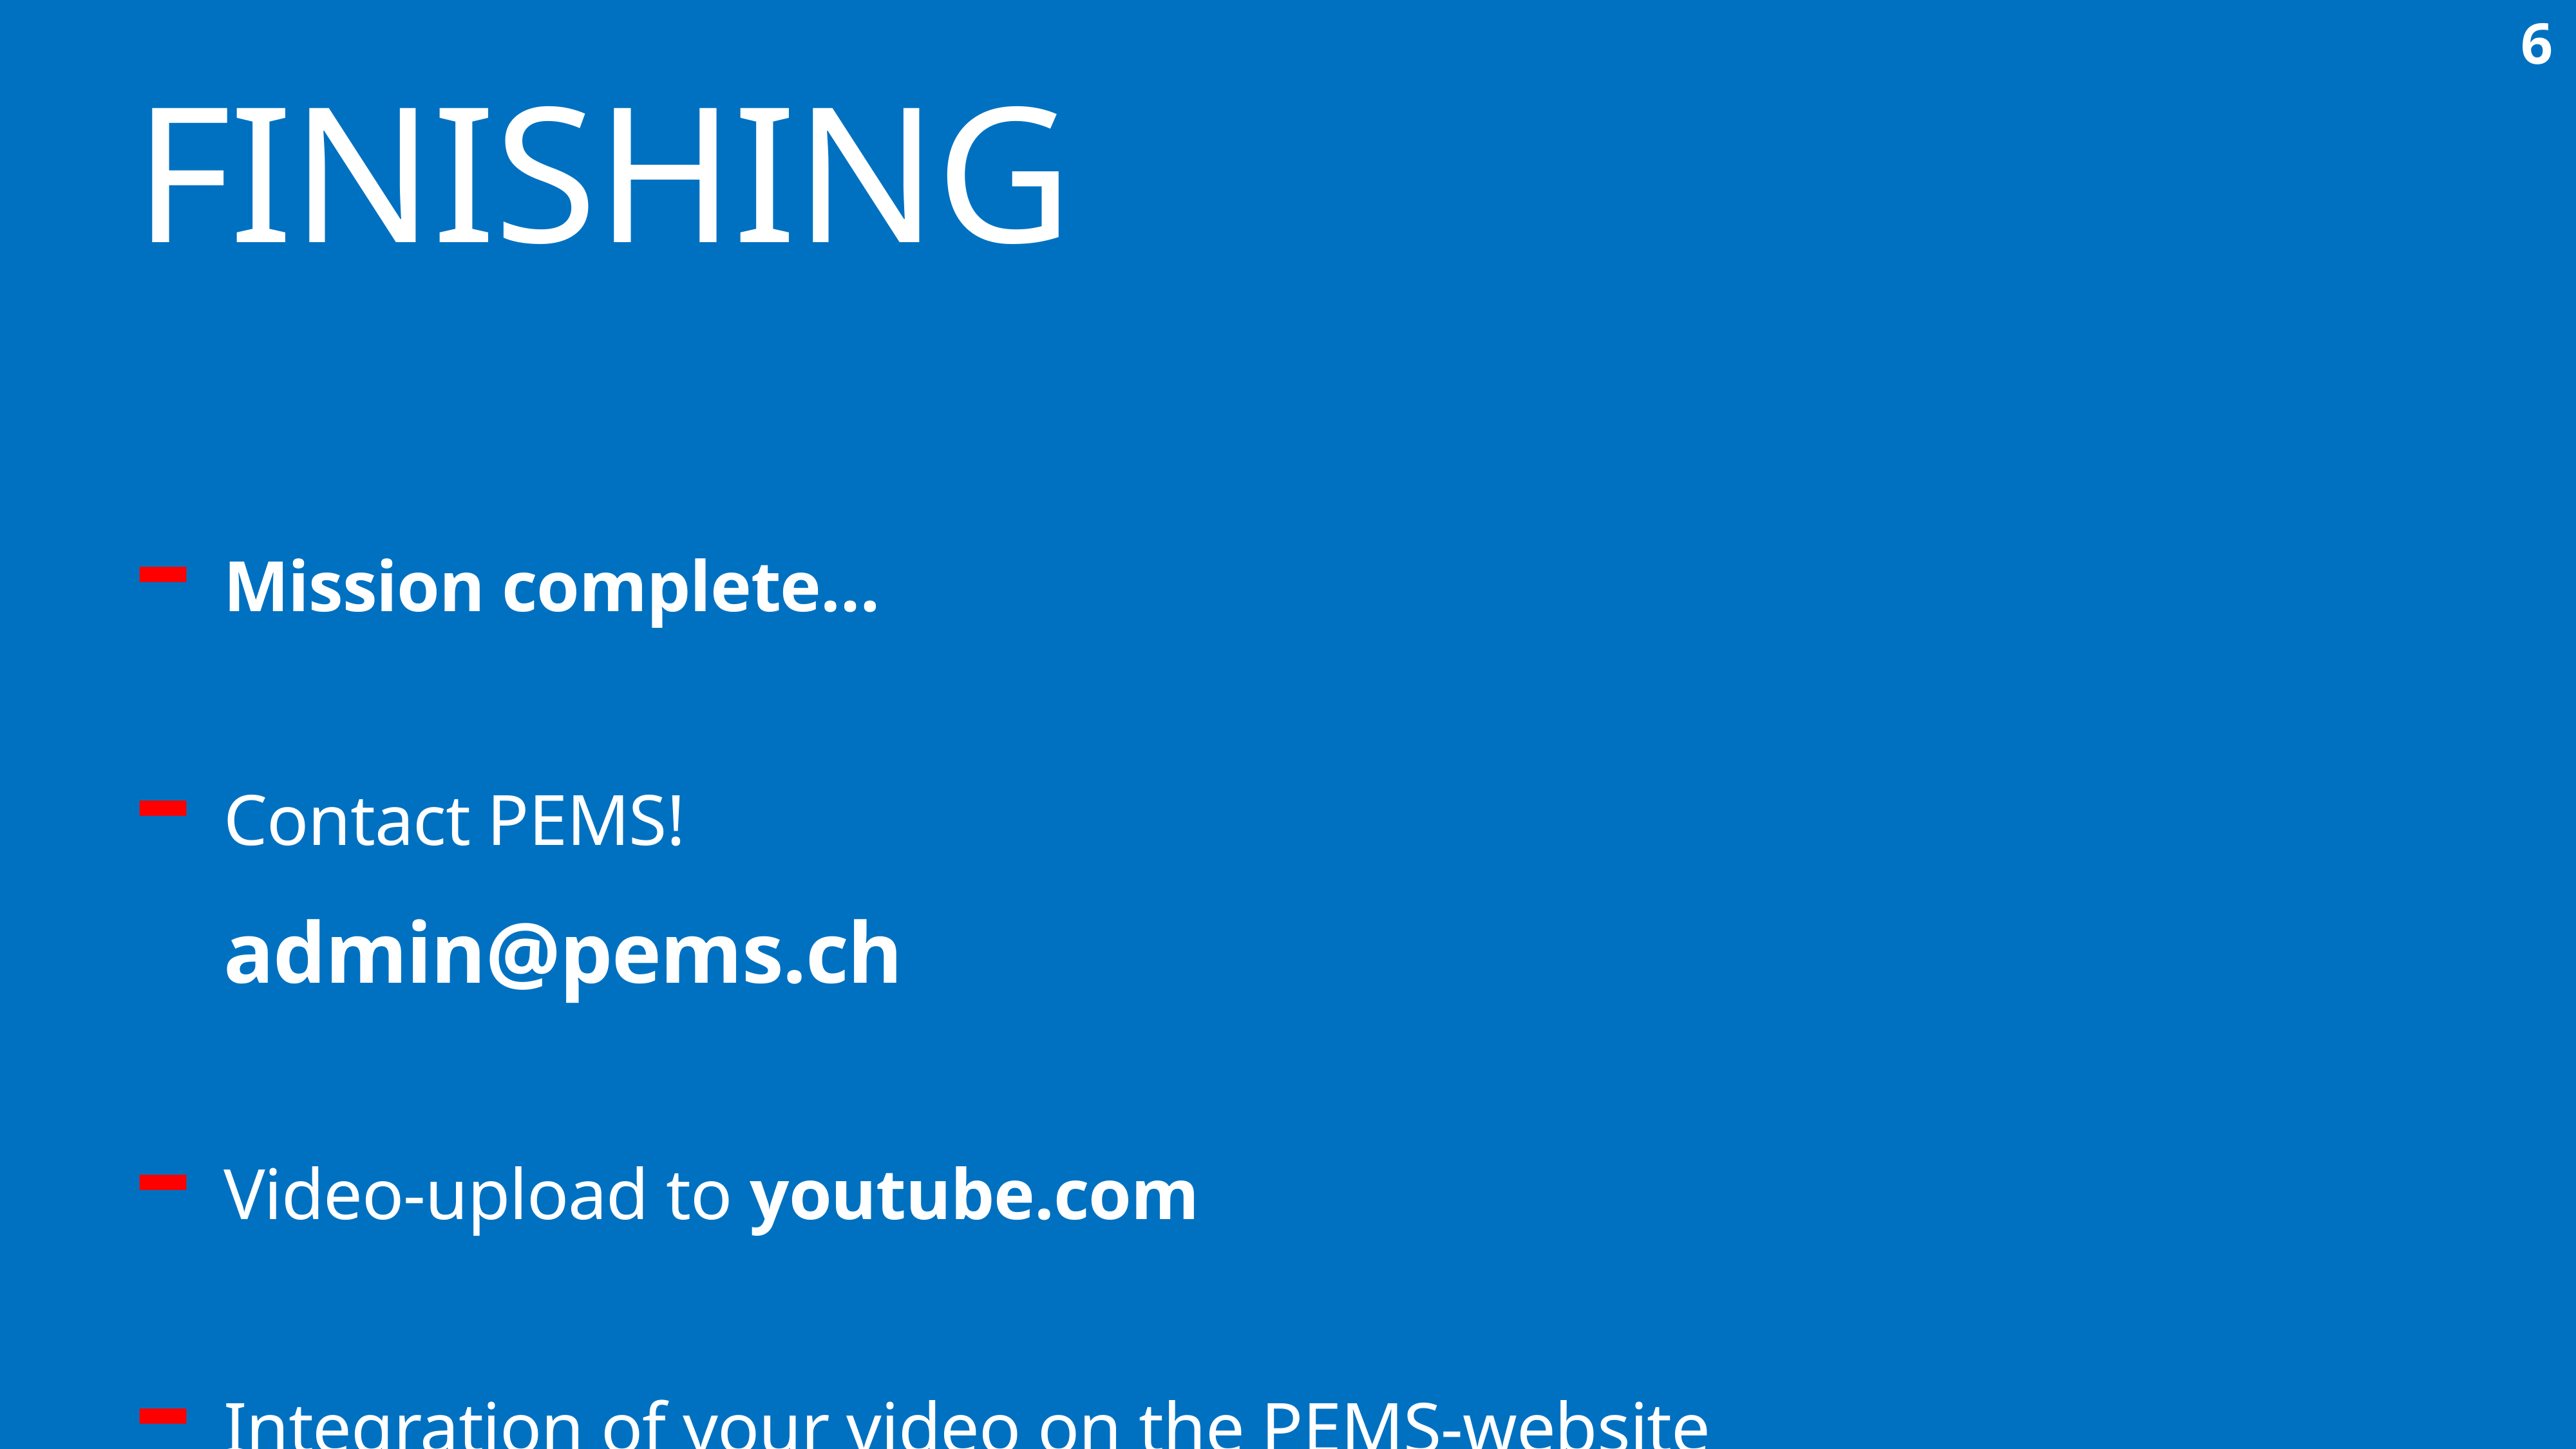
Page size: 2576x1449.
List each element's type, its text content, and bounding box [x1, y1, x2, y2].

text_box 6 [2515, 15, 2559, 80]
list Mission complete… Contact PEMS! admin@pems.ch Video-upload to youtube.com Integration of your video on the PEMS-website [128, 502, 2448, 1321]
title Finishing [128, 128, 2448, 372]
